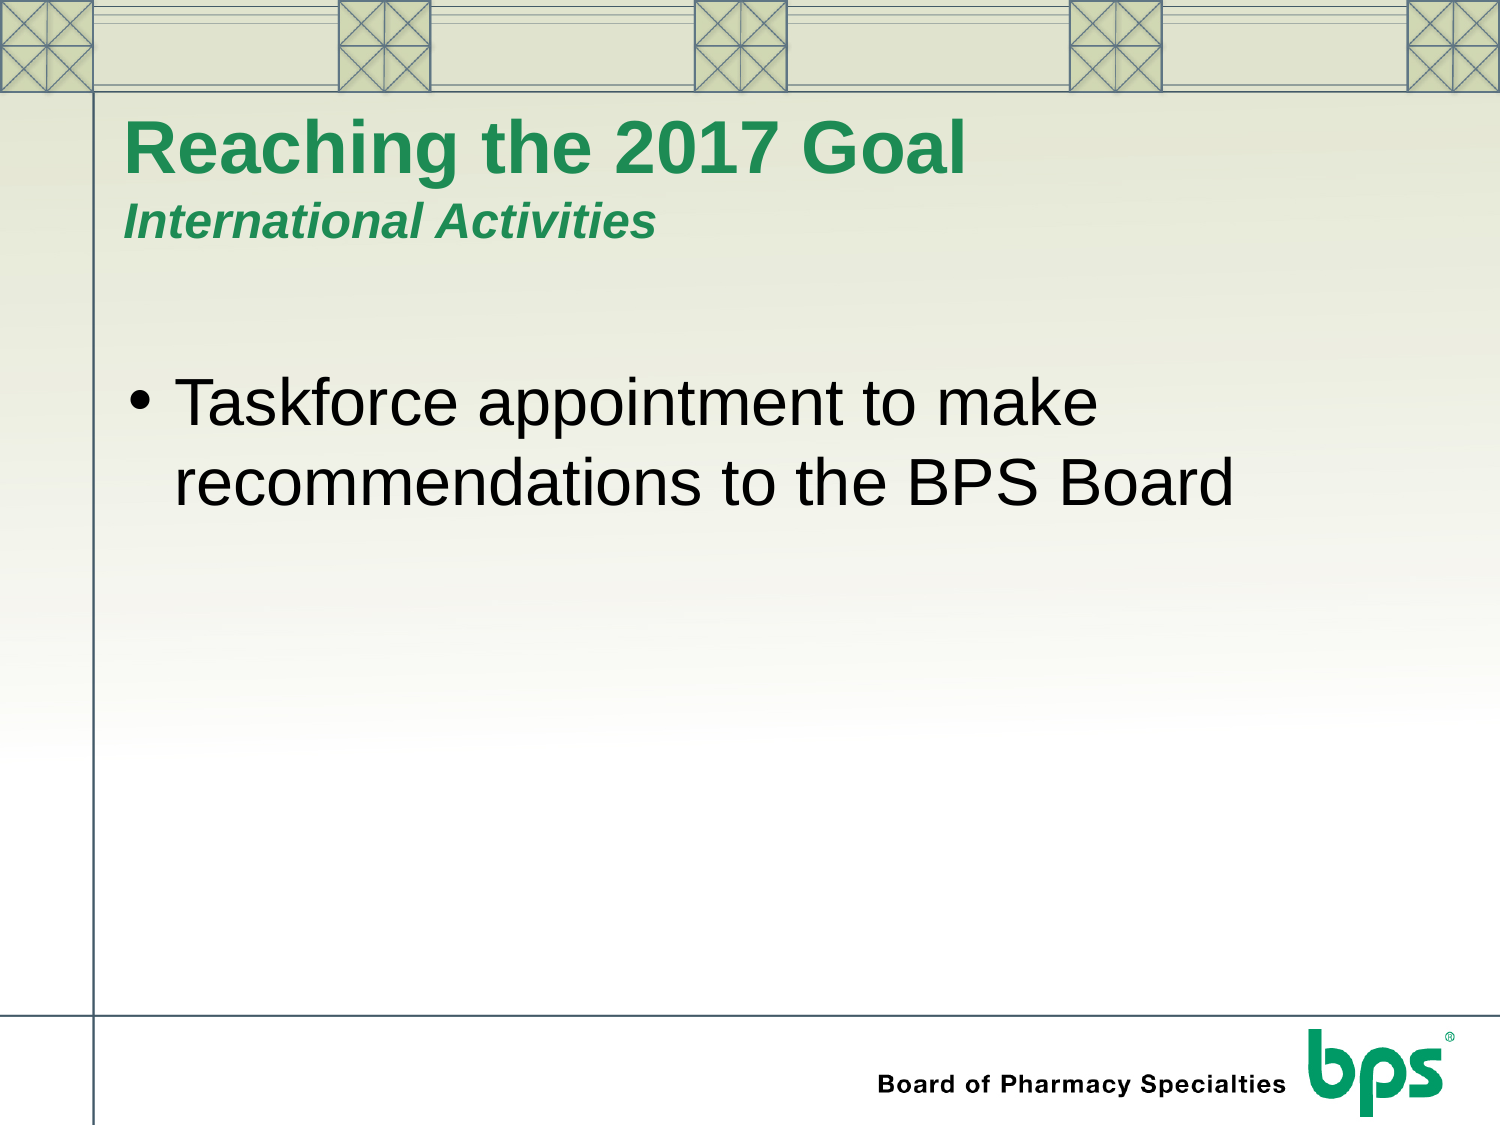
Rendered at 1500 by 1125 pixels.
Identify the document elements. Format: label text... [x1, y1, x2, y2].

title Reaching the 2017 Goal International Activities [108, 100, 1476, 248]
picture [0, 0, 1500, 1125]
list Taskforce appointment to make recommendations to the BPS Board [110, 258, 1476, 996]
